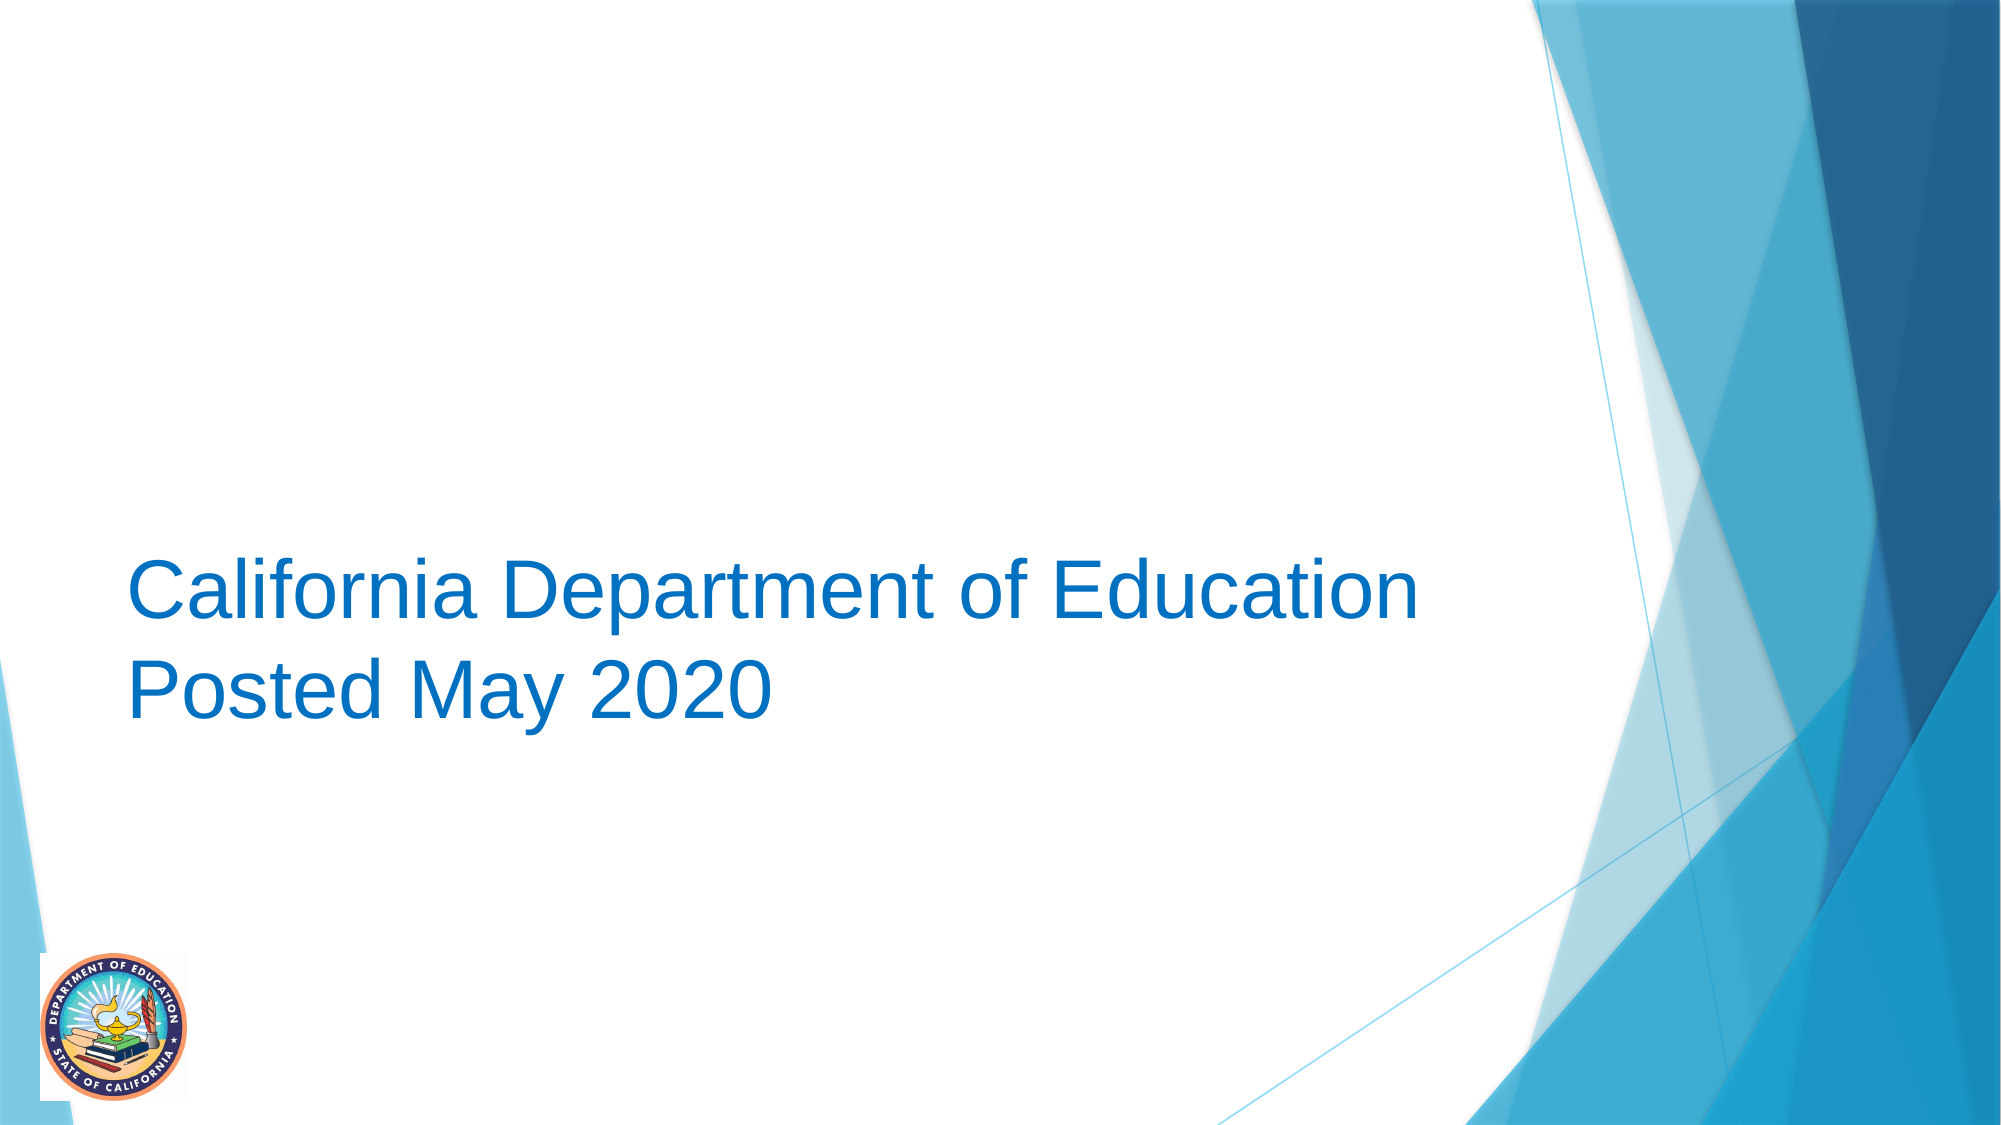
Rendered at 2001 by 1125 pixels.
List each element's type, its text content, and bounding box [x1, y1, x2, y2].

picture [40, 953, 187, 1101]
title California Department of Education Posted May 2020 [111, 443, 1522, 743]
